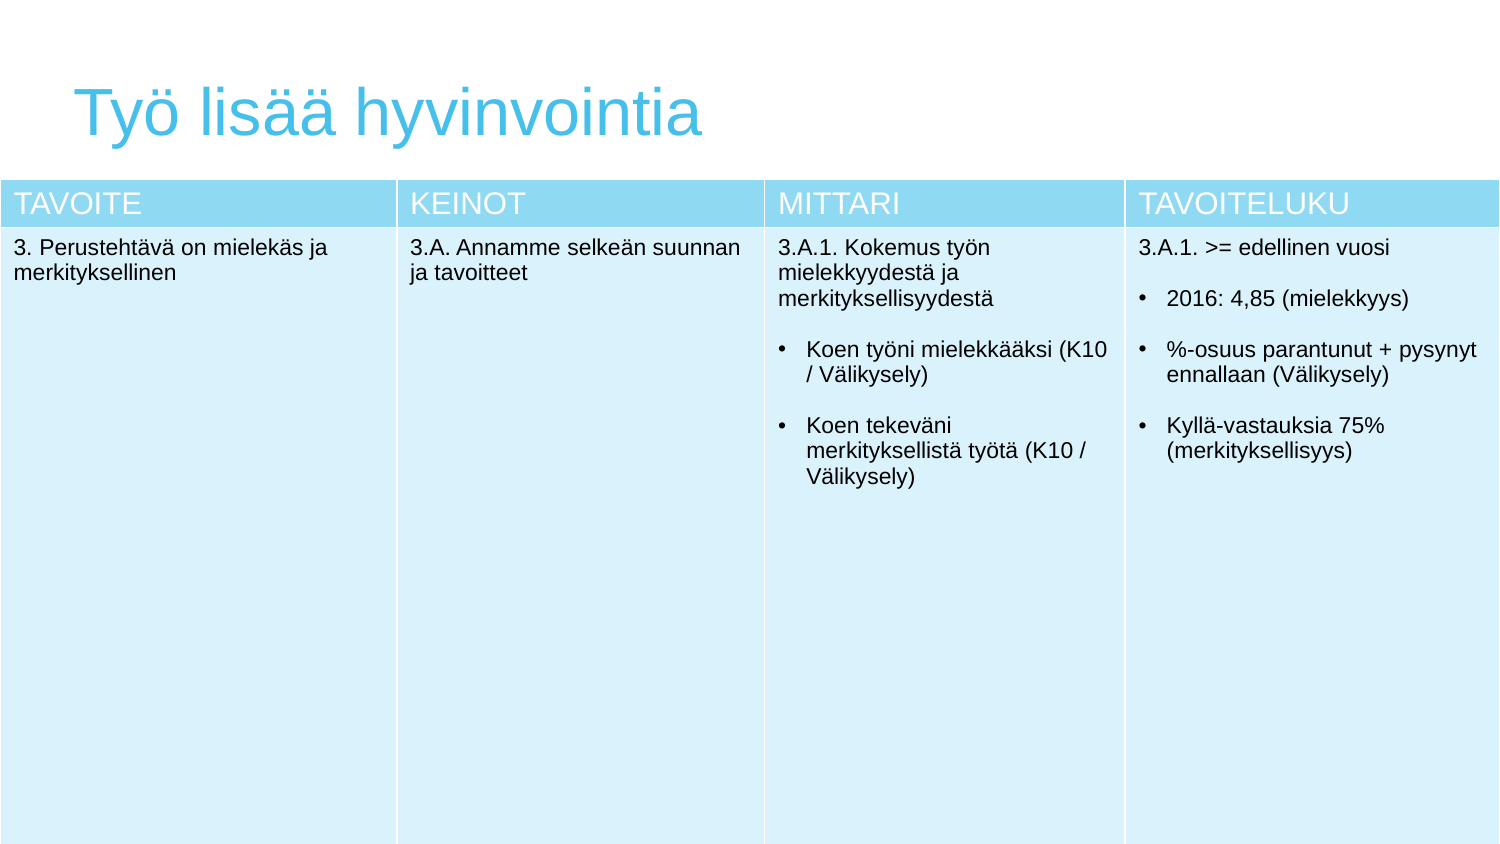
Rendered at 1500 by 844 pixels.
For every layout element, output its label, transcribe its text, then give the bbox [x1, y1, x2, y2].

table_header MITTARI [765, 180, 1124, 227]
table_cell 3.A. Annamme selkeän suunnan ja tavoitteet [398, 228, 764, 844]
table_cell 3.A.1. Kokemus työn mielekkyydestä ja merkityksellisyydestä Koen työni mielekkääksi (K10 / Välikysely) Koen tekeväni merkityksellistä työtä (K10 / Välikysely) [765, 228, 1124, 844]
table_cell 3.A.1. >= edellinen vuosi 2016: 4,85 (mielekkyys) %-osuus parantunut + pysynyt ennallaan (Välikysely) Kyllä-vastauksia 75% (merkityksellisyys) [1126, 228, 1499, 844]
text_box Työ lisää hyvinvointia [58, 61, 719, 156]
table_header TAVOITELUKU [1126, 180, 1499, 227]
table_cell 3. Perustehtävä on mielekäs ja merkityksellinen [1, 228, 396, 844]
table_header TAVOITE [1, 180, 396, 227]
table_header KEINOT [398, 180, 764, 227]
